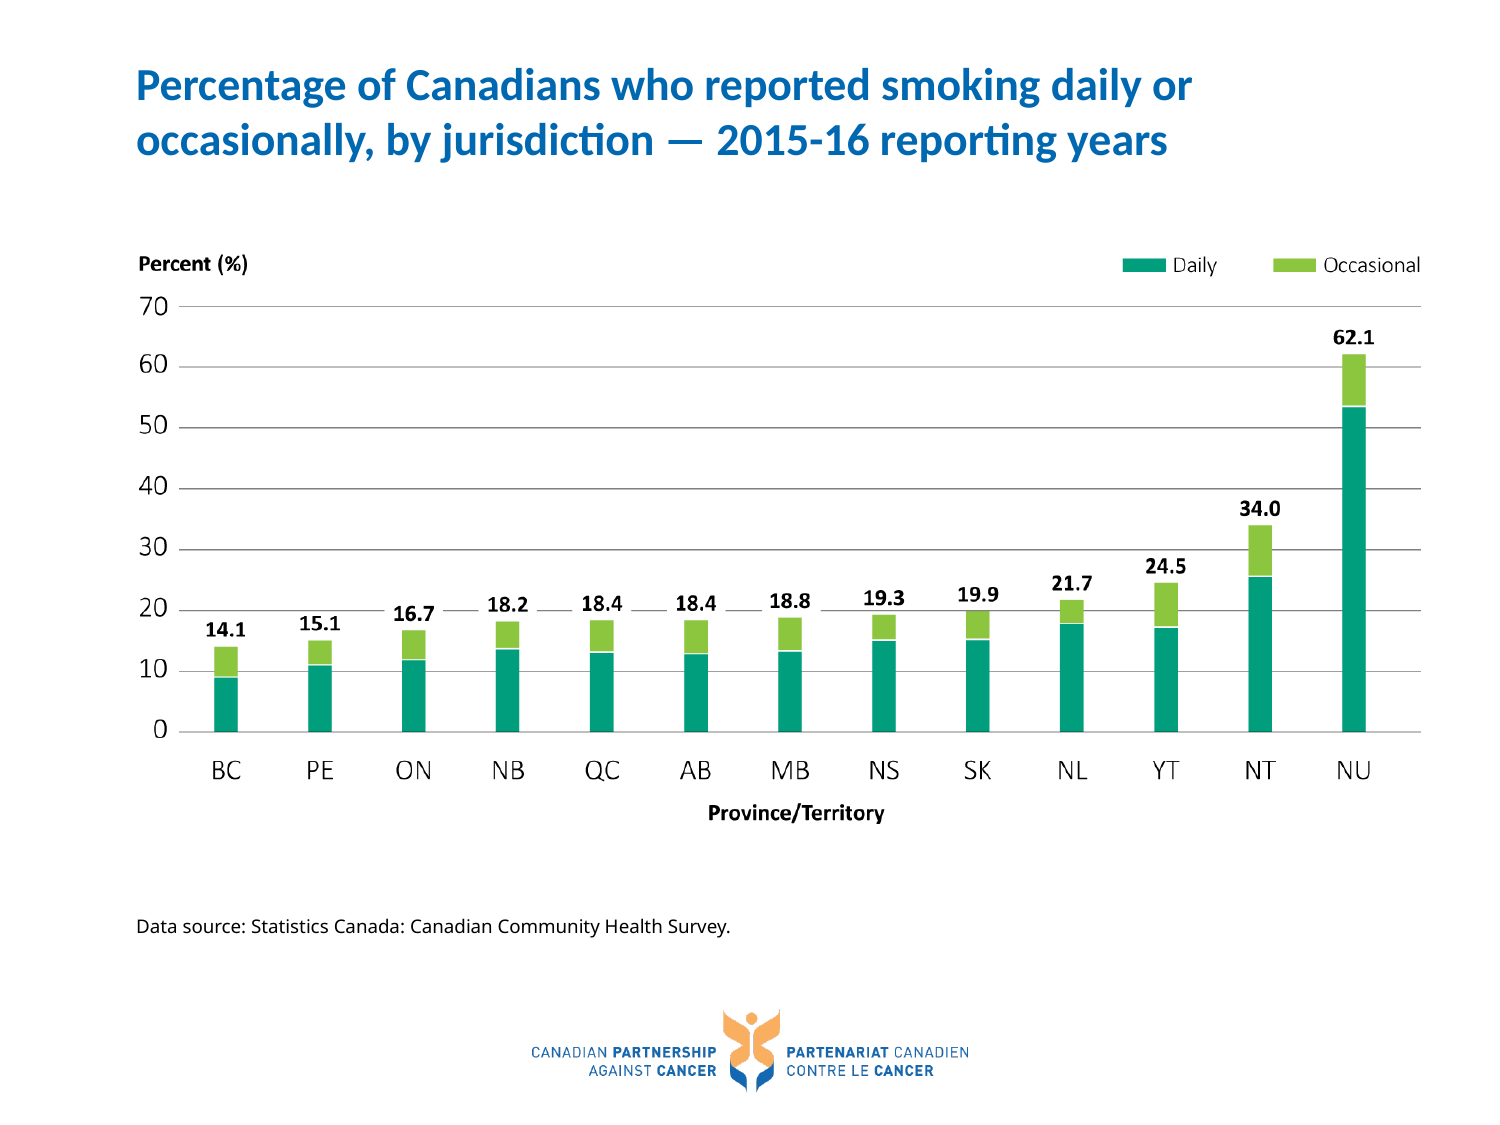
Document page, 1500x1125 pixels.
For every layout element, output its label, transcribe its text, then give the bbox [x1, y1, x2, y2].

picture [532, 1008, 968, 1093]
text_box Percentage of Canadians who reported smoking daily or occasionally, by jurisdiction — 2015-16 reporting years [121, 47, 1371, 172]
text_box Data source: Statistics Canada: Canadian Community Health Survey. [121, 906, 1371, 945]
picture [138, 253, 1422, 827]
